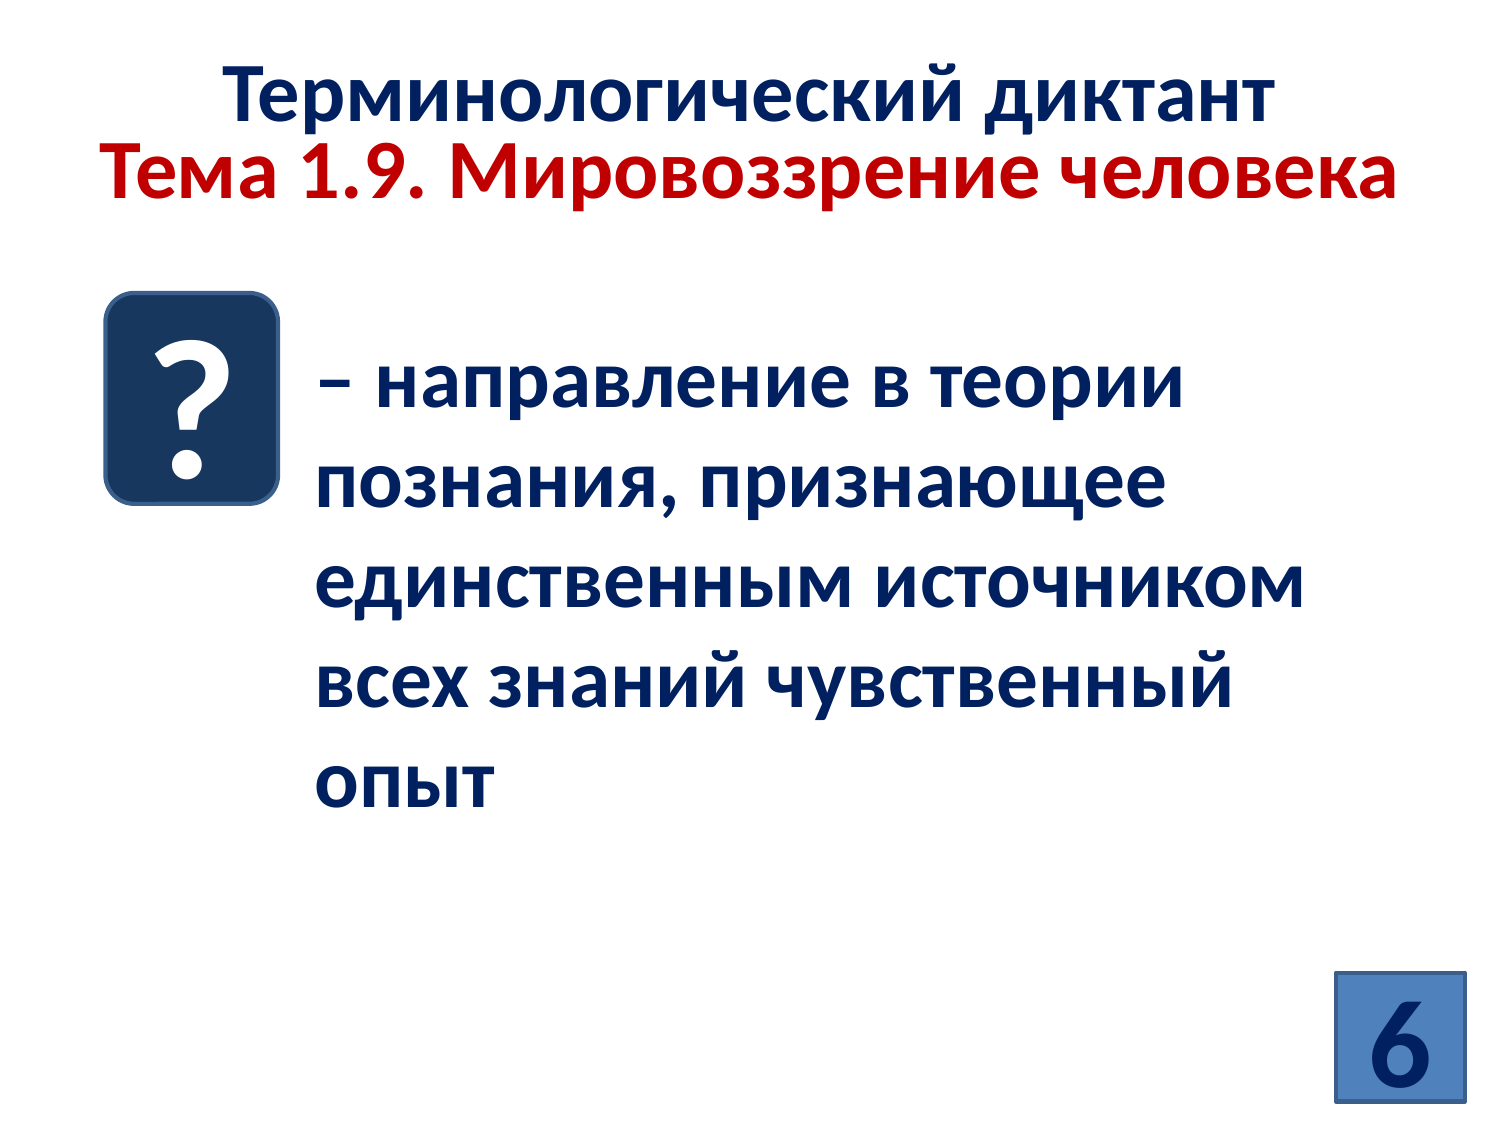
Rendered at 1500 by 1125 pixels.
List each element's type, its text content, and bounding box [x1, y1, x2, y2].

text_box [105, 292, 1466, 1102]
title Терминологический диктант Тема 1.9. Мировоззрение человека [75, 45, 1425, 233]
